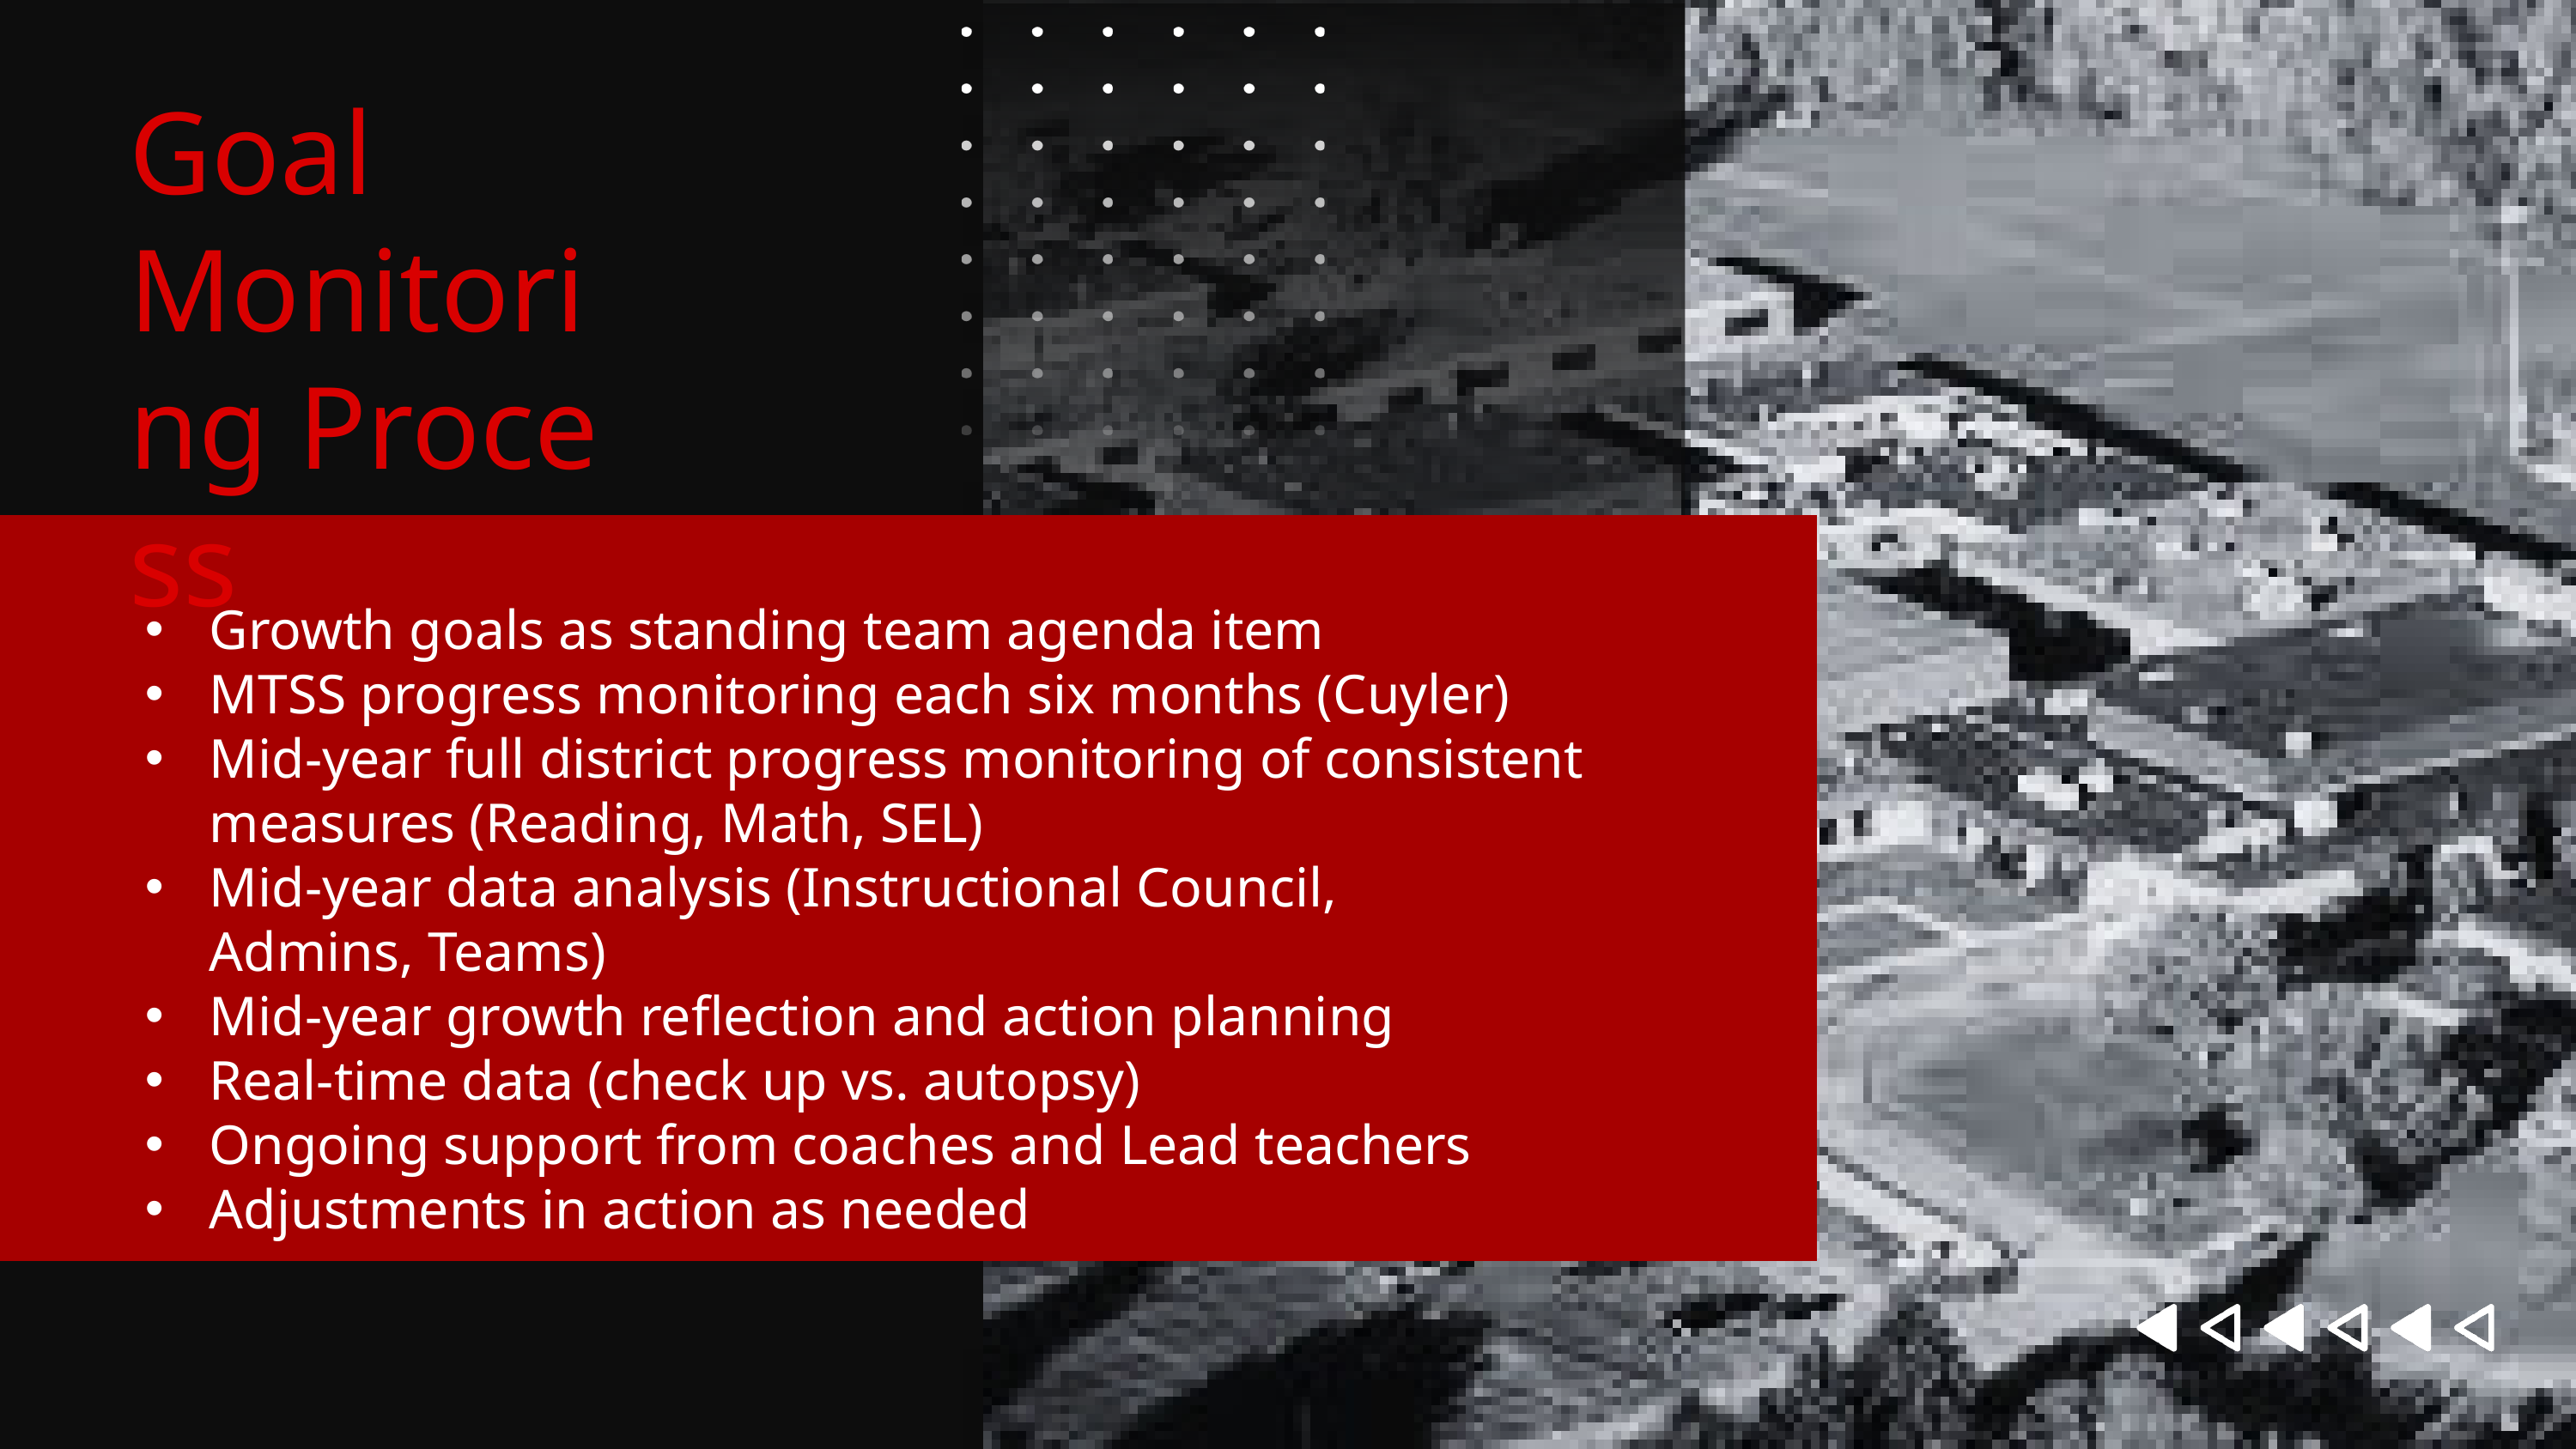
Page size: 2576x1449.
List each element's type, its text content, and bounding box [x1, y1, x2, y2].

text_box [963, 0, 1686, 512]
text_box [961, 0, 1325, 435]
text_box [0, 514, 1818, 1262]
text_box Goal Monitoring Process [129, 80, 636, 512]
text_box [1686, 0, 2576, 1449]
text_box [963, 1271, 1686, 1449]
text_box [2136, 1303, 2494, 1352]
